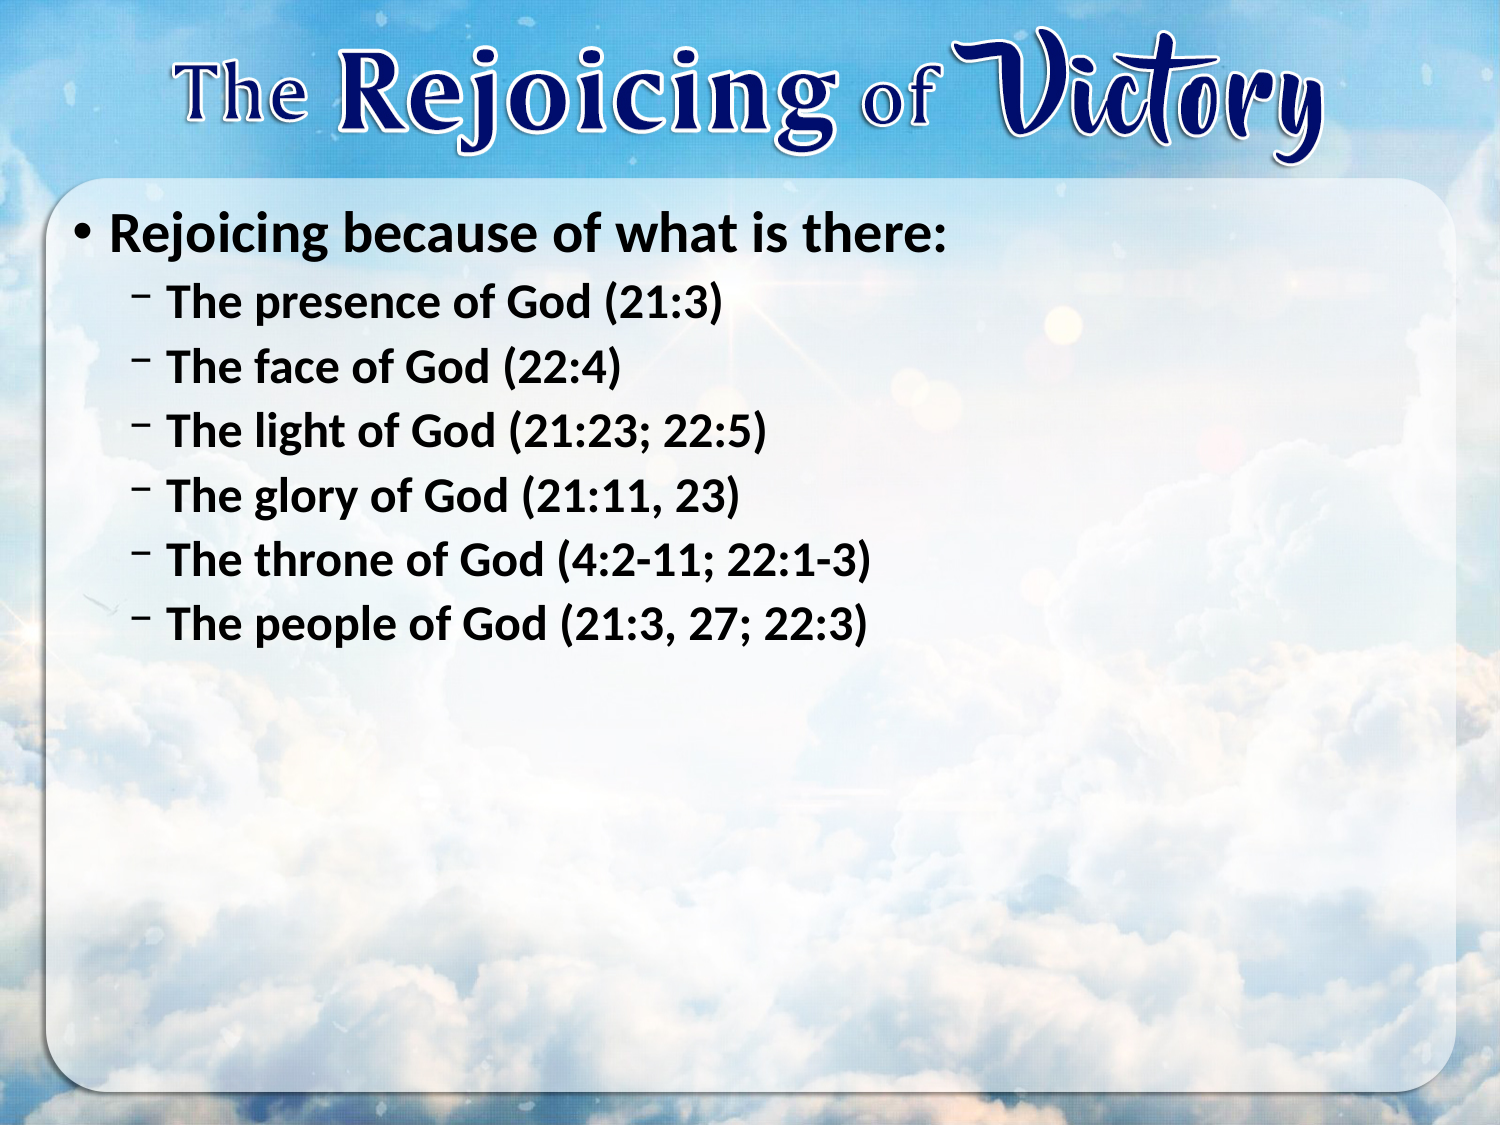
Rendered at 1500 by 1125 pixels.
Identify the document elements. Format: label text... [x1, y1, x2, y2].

list Rejoicing because of what is there: The presence of God (21:3) The face of God (22:4) The light of God (21:23; 22:5) The glory of God (21:11, 23) The throne of God (4:2-11; 22:1-3) The people of God (21:3, 27; 22:3) [57, 195, 1451, 1087]
picture [0, 0, 1500, 1125]
